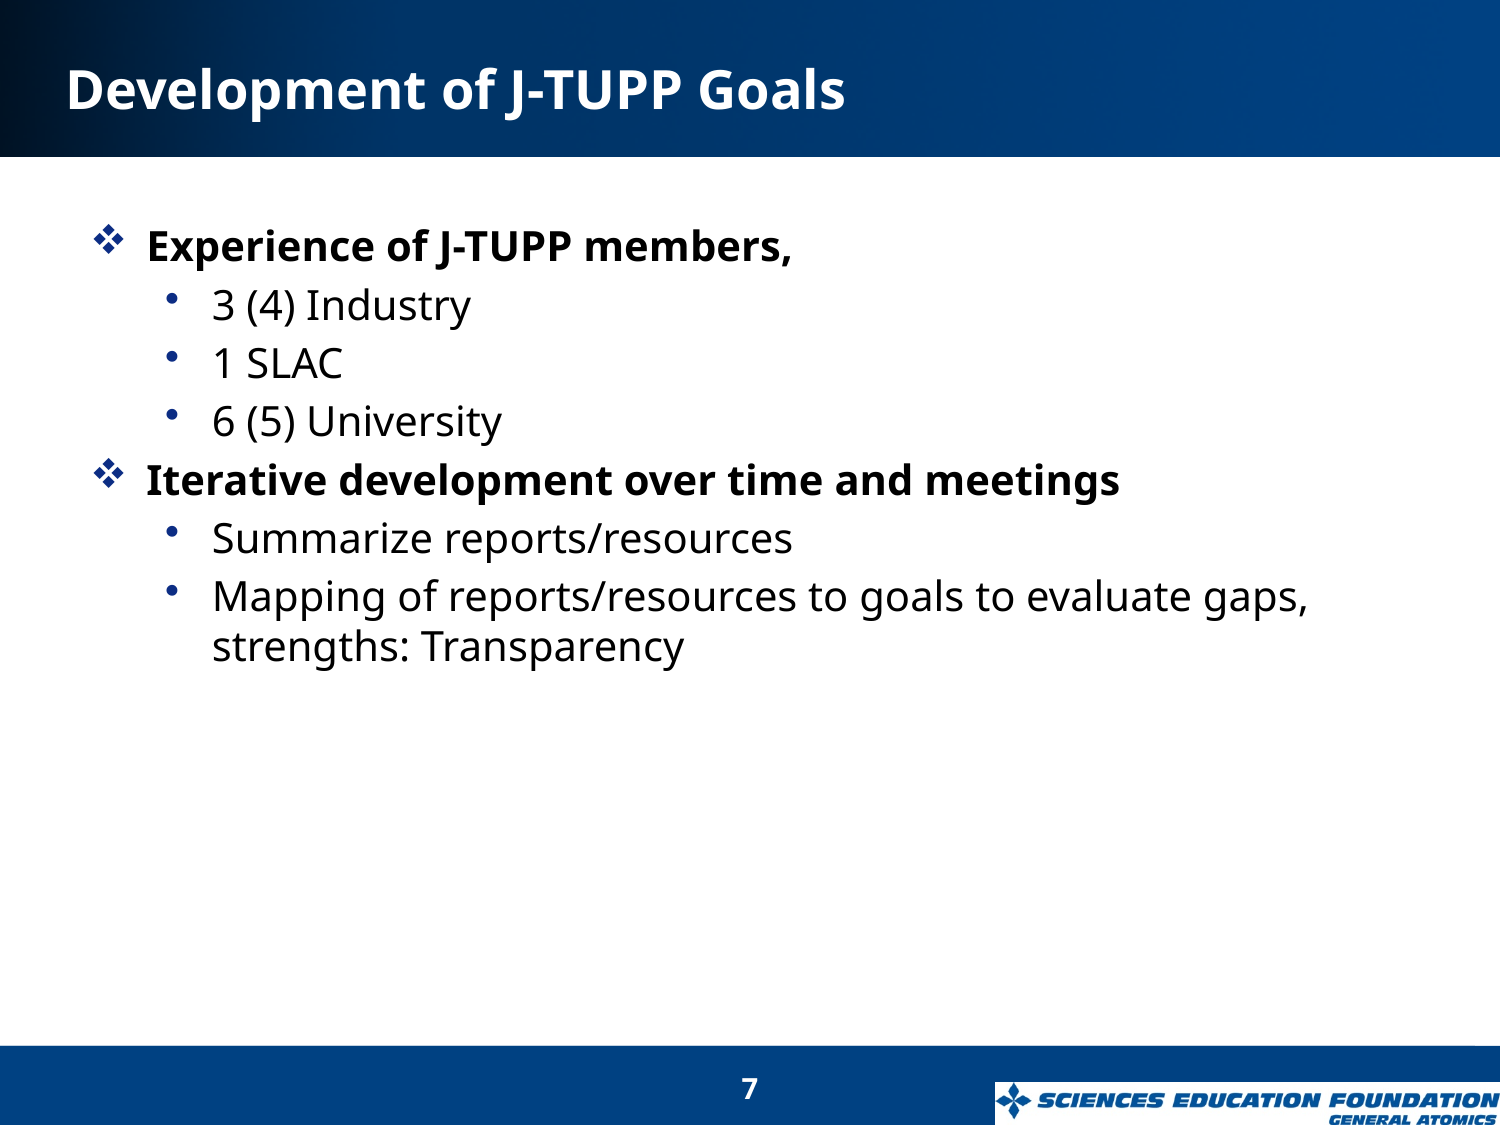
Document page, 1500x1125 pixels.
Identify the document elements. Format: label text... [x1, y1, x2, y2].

title Development of J-TUPP Goals [49, 24, 1313, 151]
picture [0, 0, 1500, 157]
list Experience of J-TUPP members, 3 (4) Industry 1 SLAC 6 (5) University Iterative development over time and meetings Summarize reports/resources Mapping of reports/resources to goals to evaluate gaps, strengths: Transparency [74, 212, 1363, 951]
slide_number 7 [0, 1062, 1500, 1125]
